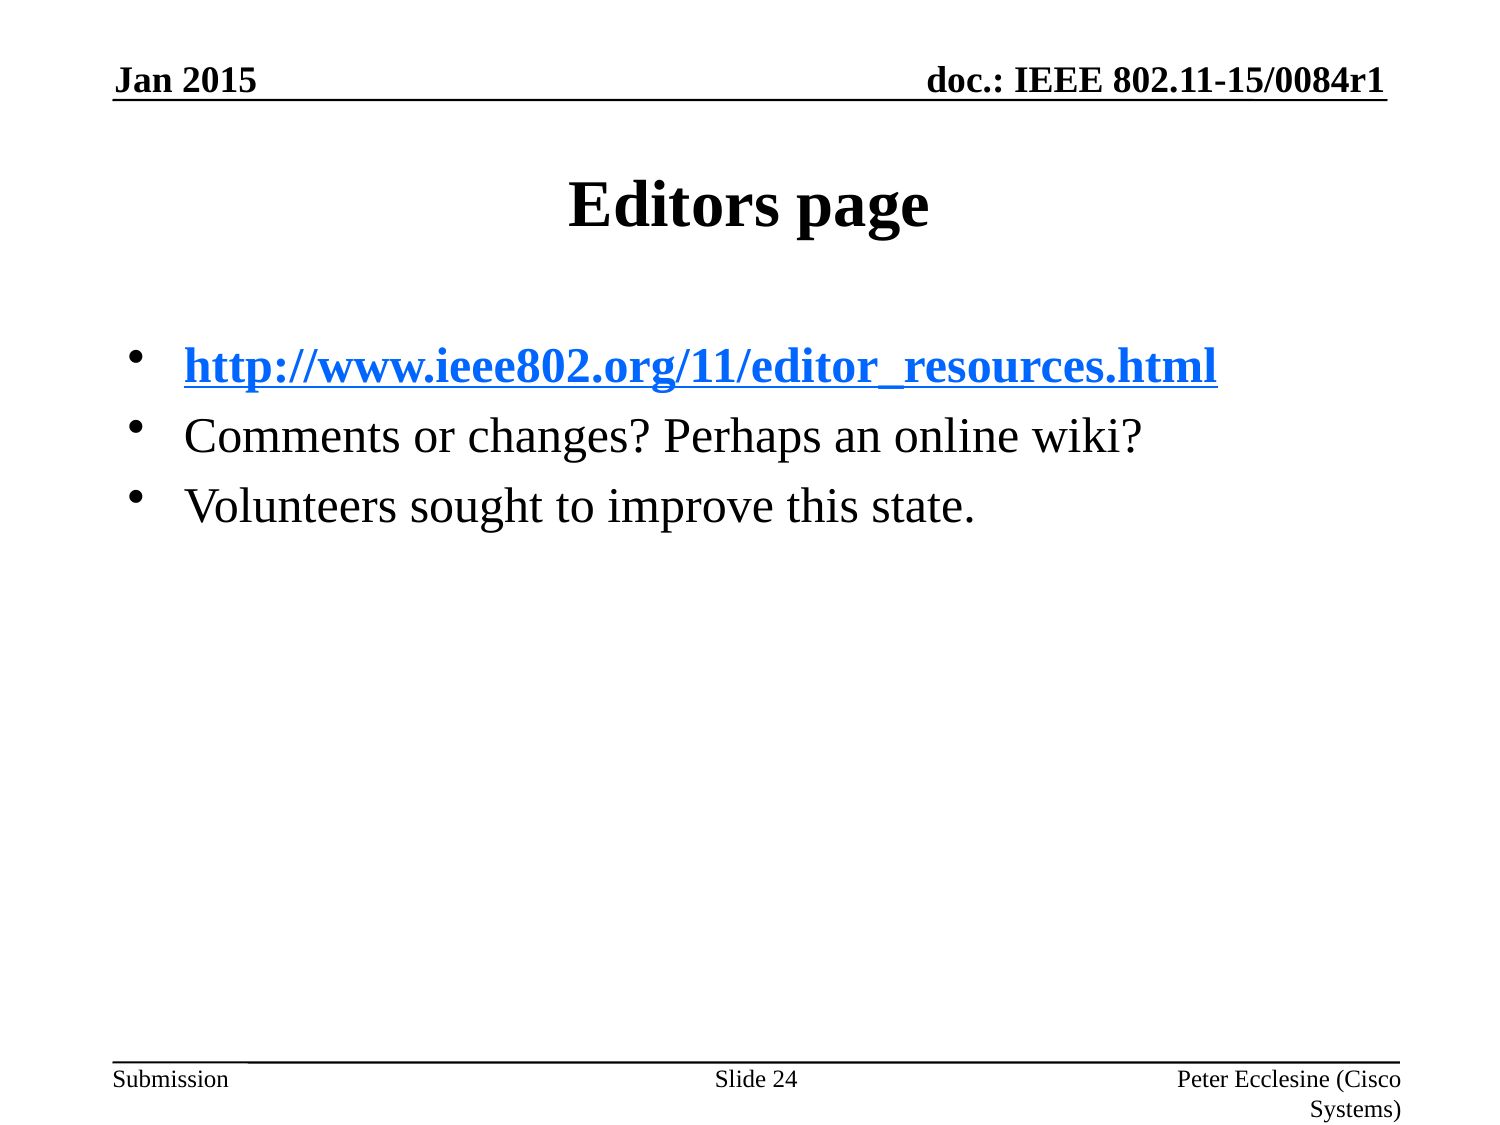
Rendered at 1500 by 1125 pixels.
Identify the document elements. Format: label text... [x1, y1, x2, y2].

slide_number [114, 54, 272, 101]
footer Peter Ecclesine (Cisco Systems) [1164, 1061, 1402, 1093]
list http://www.ieee802.org/11/editor_resources.html Comments or changes? Perhaps an online wiki? Volunteers sought to improve this state. [112, 324, 1388, 1001]
slide_number Slide 24 [712, 1061, 800, 1093]
title Editors page [112, 112, 1388, 288]
